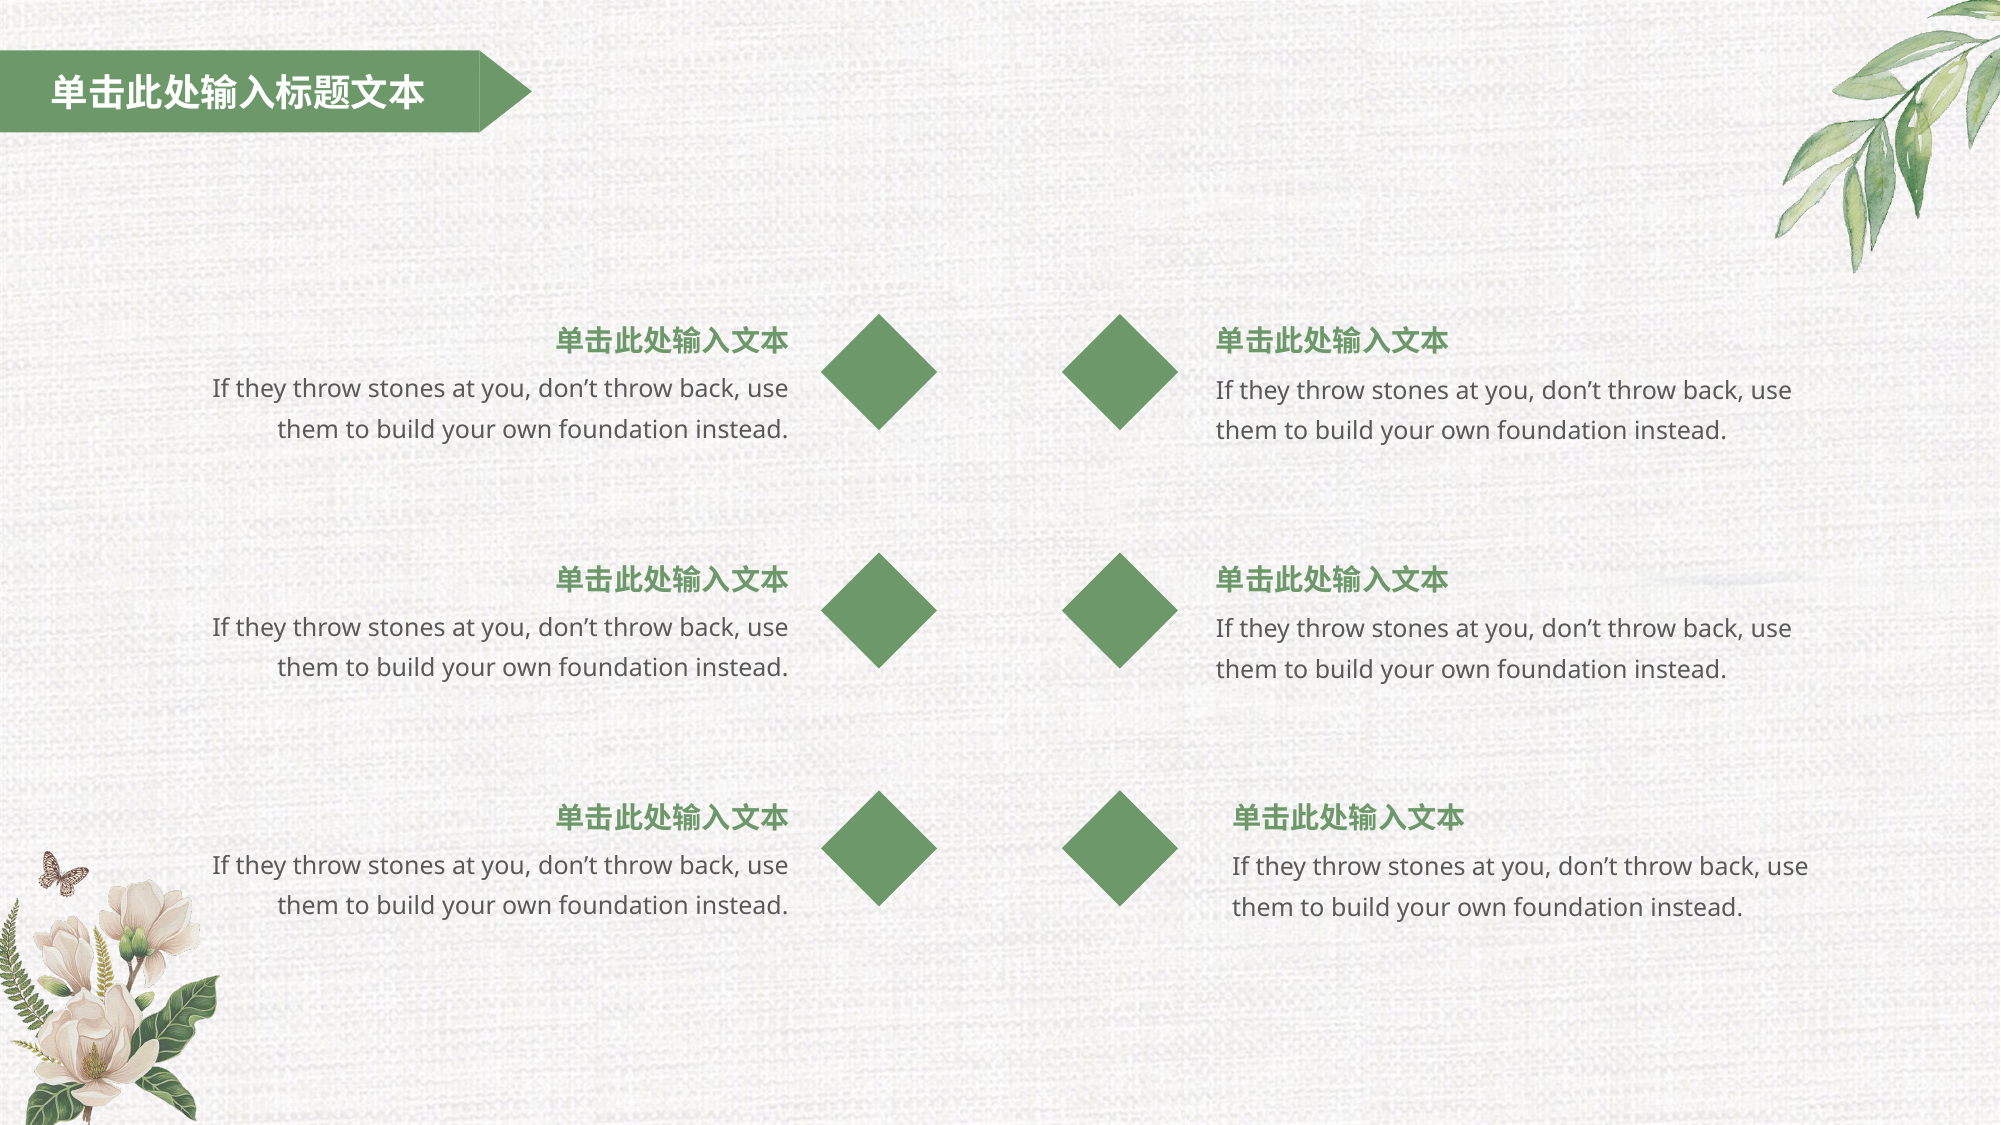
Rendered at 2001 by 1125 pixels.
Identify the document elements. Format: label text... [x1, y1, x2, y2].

text_box [820, 552, 937, 669]
text_box 单击此处输入文本 [1201, 315, 1571, 356]
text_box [0, 50, 532, 133]
text_box If they throw stones at you, don’t throw back, use them to build your own foundation instead. [1201, 356, 1834, 453]
text_box [1061, 552, 1178, 669]
text_box [820, 313, 938, 431]
text_box [820, 790, 938, 907]
text_box If they throw stones at you, don’t throw back, use them to build your own foundation instead. [1217, 832, 1851, 929]
text_box If they throw stones at you, don’t throw back, use them to build your own foundation instead. [171, 831, 805, 927]
text_box 单击此处输入文本 [434, 791, 805, 831]
text_box 单击此处输入文本 [1201, 553, 1571, 595]
text_box If they throw stones at you, don’t throw back, use them to build your own foundation instead. [171, 354, 805, 451]
picture [0, 0, 2001, 1125]
text_box 单击此处输入文本 [434, 553, 805, 593]
text_box 单击此处输入文本 [434, 315, 805, 354]
text_box 单击此处输入文本 [1217, 791, 1587, 832]
text_box If they throw stones at you, don’t throw back, use them to build your own foundation instead. [171, 593, 805, 689]
text_box [1061, 313, 1179, 431]
text_box [1061, 790, 1179, 907]
text_box If they throw stones at you, don’t throw back, use them to build your own foundation instead. [1201, 595, 1834, 691]
